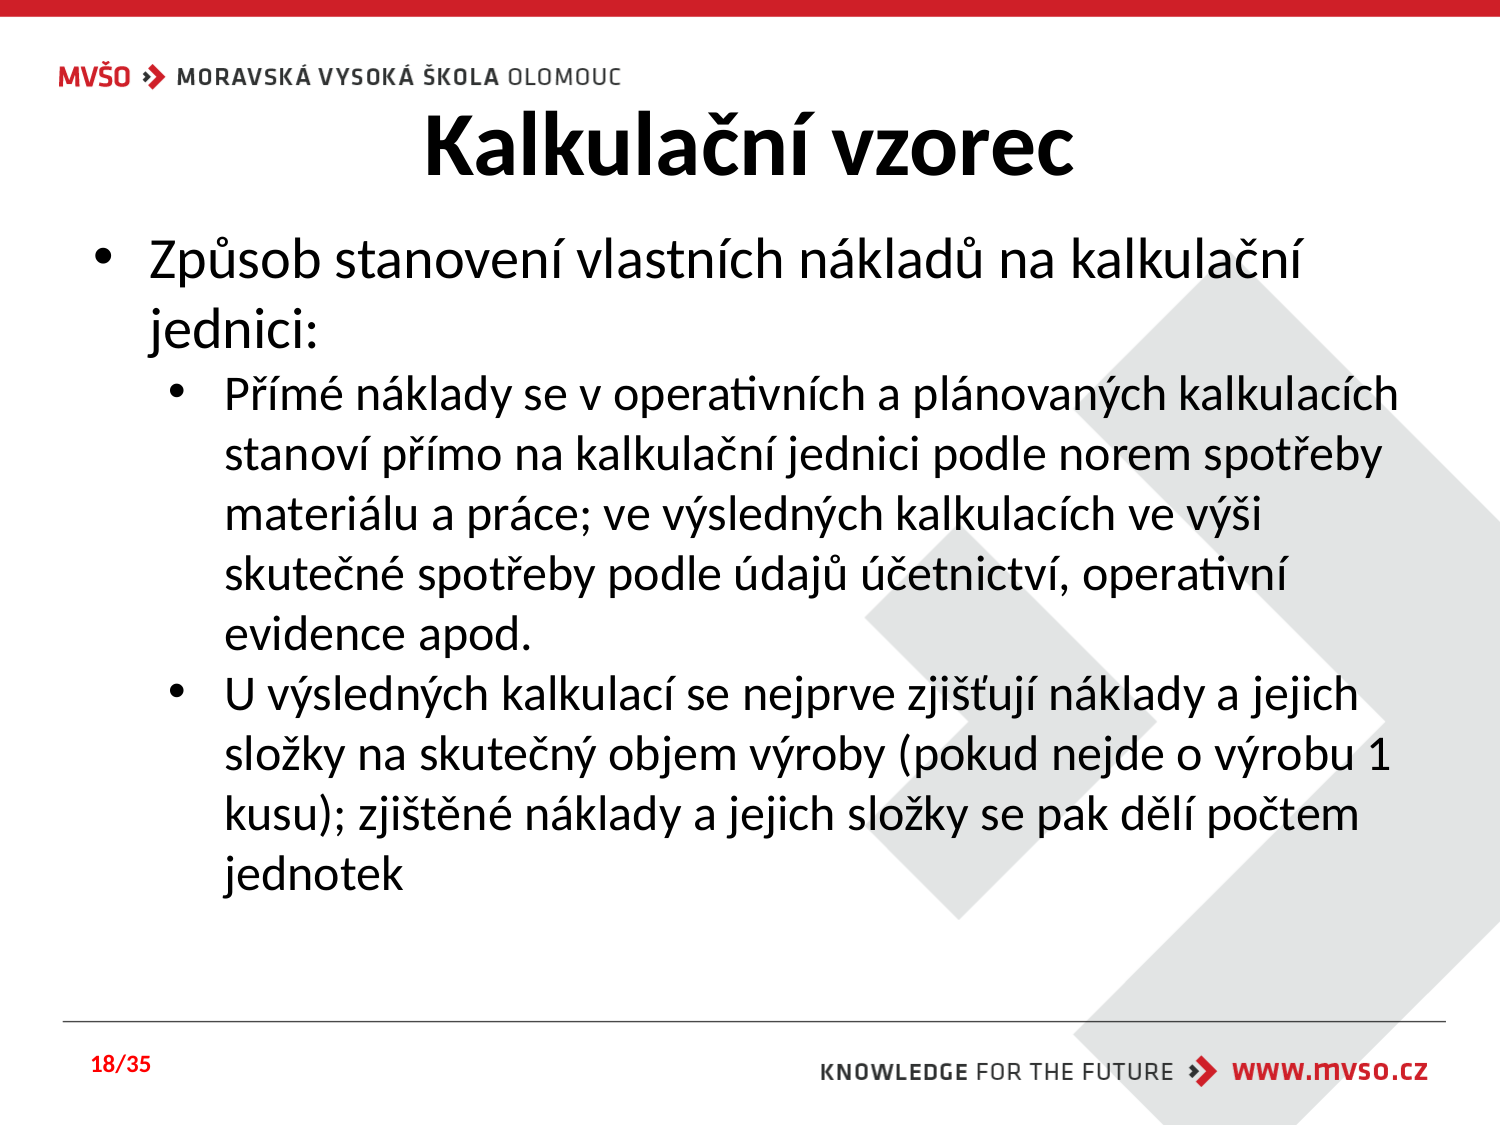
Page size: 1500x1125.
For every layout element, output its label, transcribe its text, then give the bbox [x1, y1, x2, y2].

title Kalkulační vzorec [75, 45, 1425, 213]
list Způsob stanovení vlastních nákladů na kalkulační jednici: Přímé náklady se v operativních a plánovaných kalkulacích stanoví přímo na kalkulační jednici podle norem spotřeby materiálu a práce; ve výsledných kalkulacích ve výši skutečné spotřeby podle údajů účetnictví, operativní evidence apod. U výsledných kalkulací se nejprve zjišťují náklady a jejich složky na skutečný objem výroby (pokud nejde o výrobu 1 kusu); zjištěné náklady a jejich složky se pak dělí počtem jednotek [75, 213, 1425, 956]
text_box 18/35 [74, 1040, 213, 1085]
picture [0, 0, 1500, 1125]
